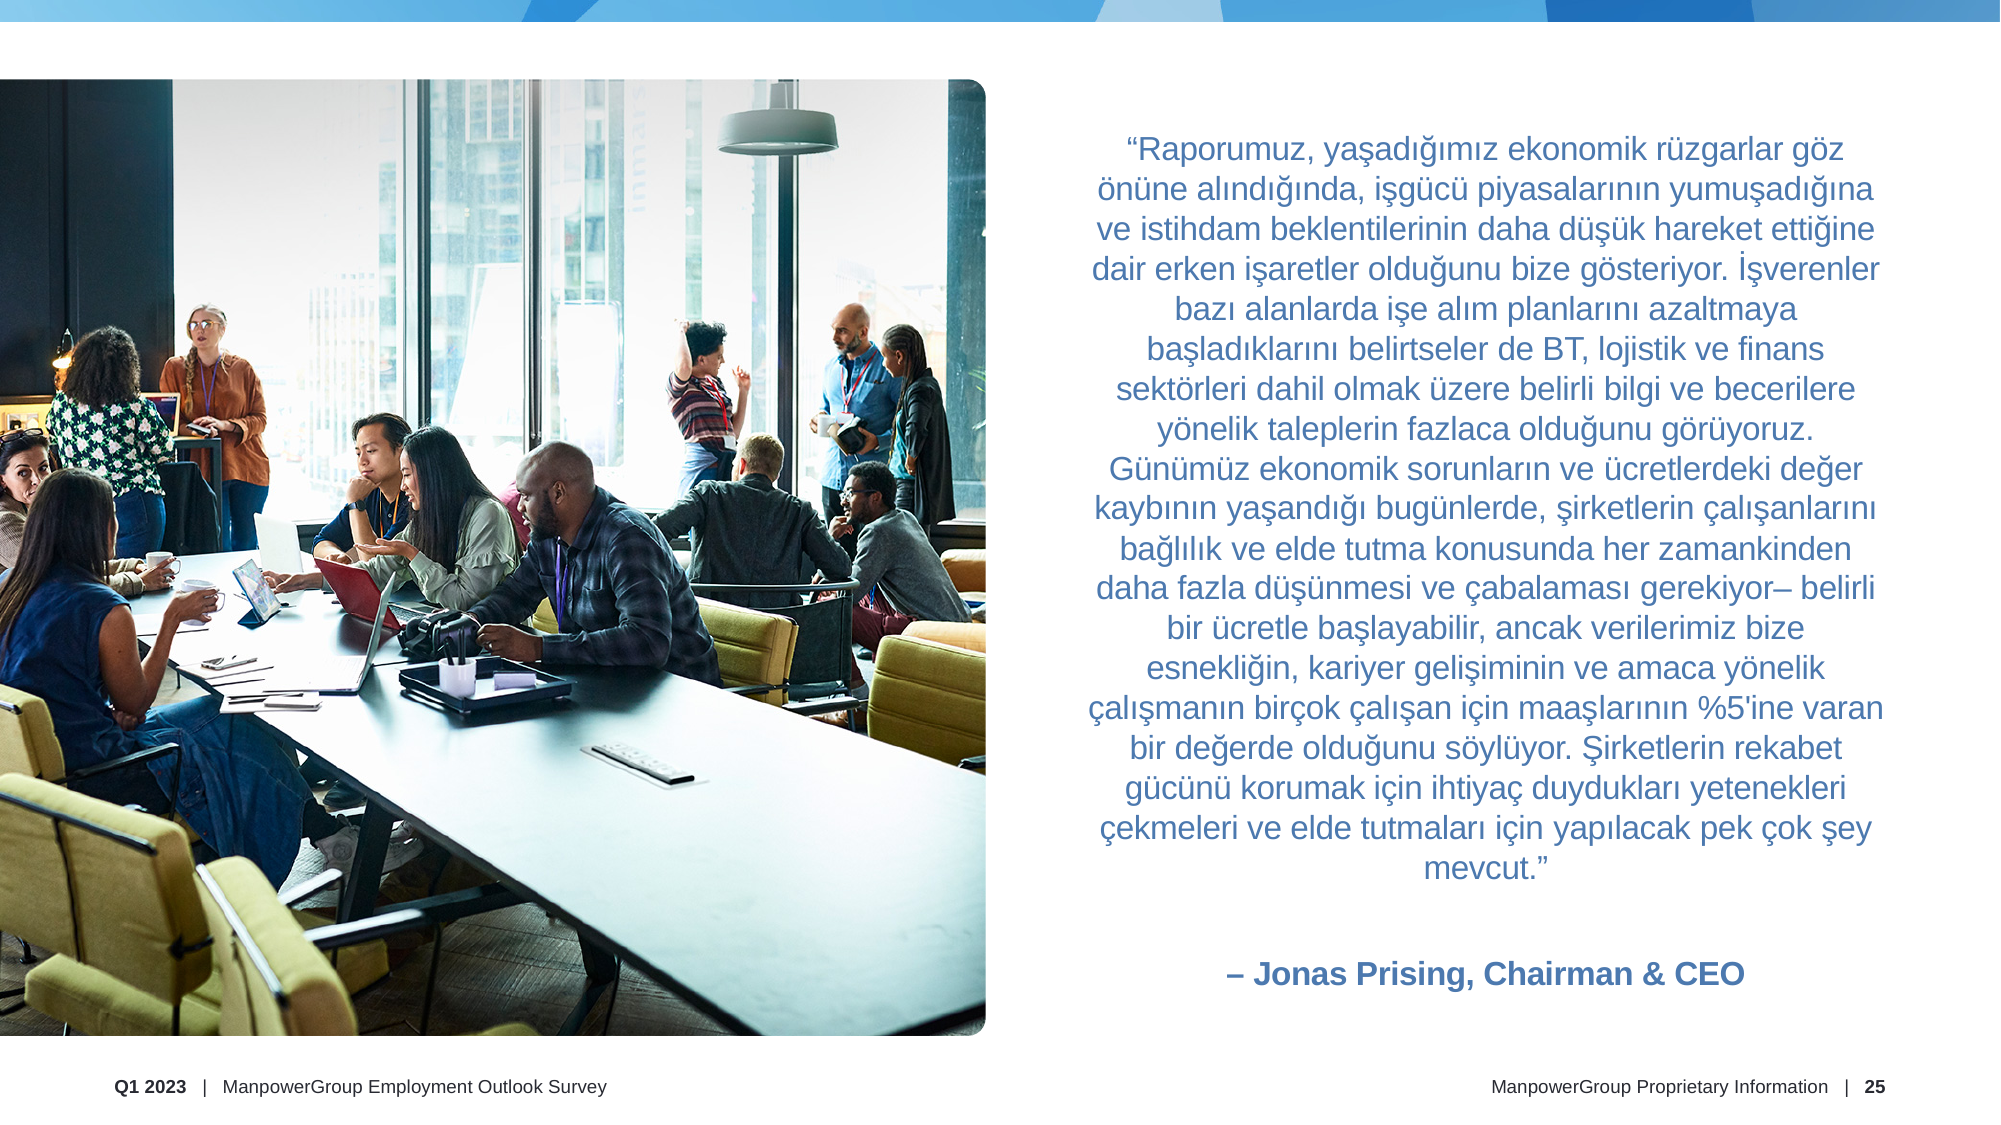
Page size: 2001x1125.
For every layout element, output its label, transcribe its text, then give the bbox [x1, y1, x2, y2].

text_box [0, 78, 987, 1038]
list “Raporumuz, yaşadığımız ekonomik rüzgarlar göz önüne alındığında, işgücü piyasalarının yumuşadığına ve istihdam beklentilerinin daha düşük hareket ettiğine dair erken işaretler olduğunu bize gösteriyor. İşverenler bazı alanlarda işe alım planlarını azaltmaya başladıklarını belirtseler de BT, lojistik ve finans sektörleri dahil olmak üzere belirli bilgi ve becerilere yönelik taleplerin fazlaca olduğunu görüyoruz. Günümüz ekonomik sorunların ve ücretlerdeki değer kaybının yaşandığı bugünlerde, şirketlerin çalışanlarını bağlılık ve elde tutma konusunda her zamankinden daha fazla düşünmesi ve çabalaması gerekiyor– belirli bir ücretle başlayabilir, ancak verilerimiz bize esnekliğin, kariyer gelişiminin ve amaca yönelik çalışmanın birçok çalışan için maaşlarının %5'ine varan bir değerde olduğunu söylüyor. Şirketlerin rekabet gücünü korumak için ihtiyaç duydukları yetenekleri çekmeleri ve elde tutmaları için yapılacak pek çok şey mevcut.” – Jonas Prising, Chairman & CEO [1086, 84, 1886, 1036]
picture [0, 0, 2000, 22]
